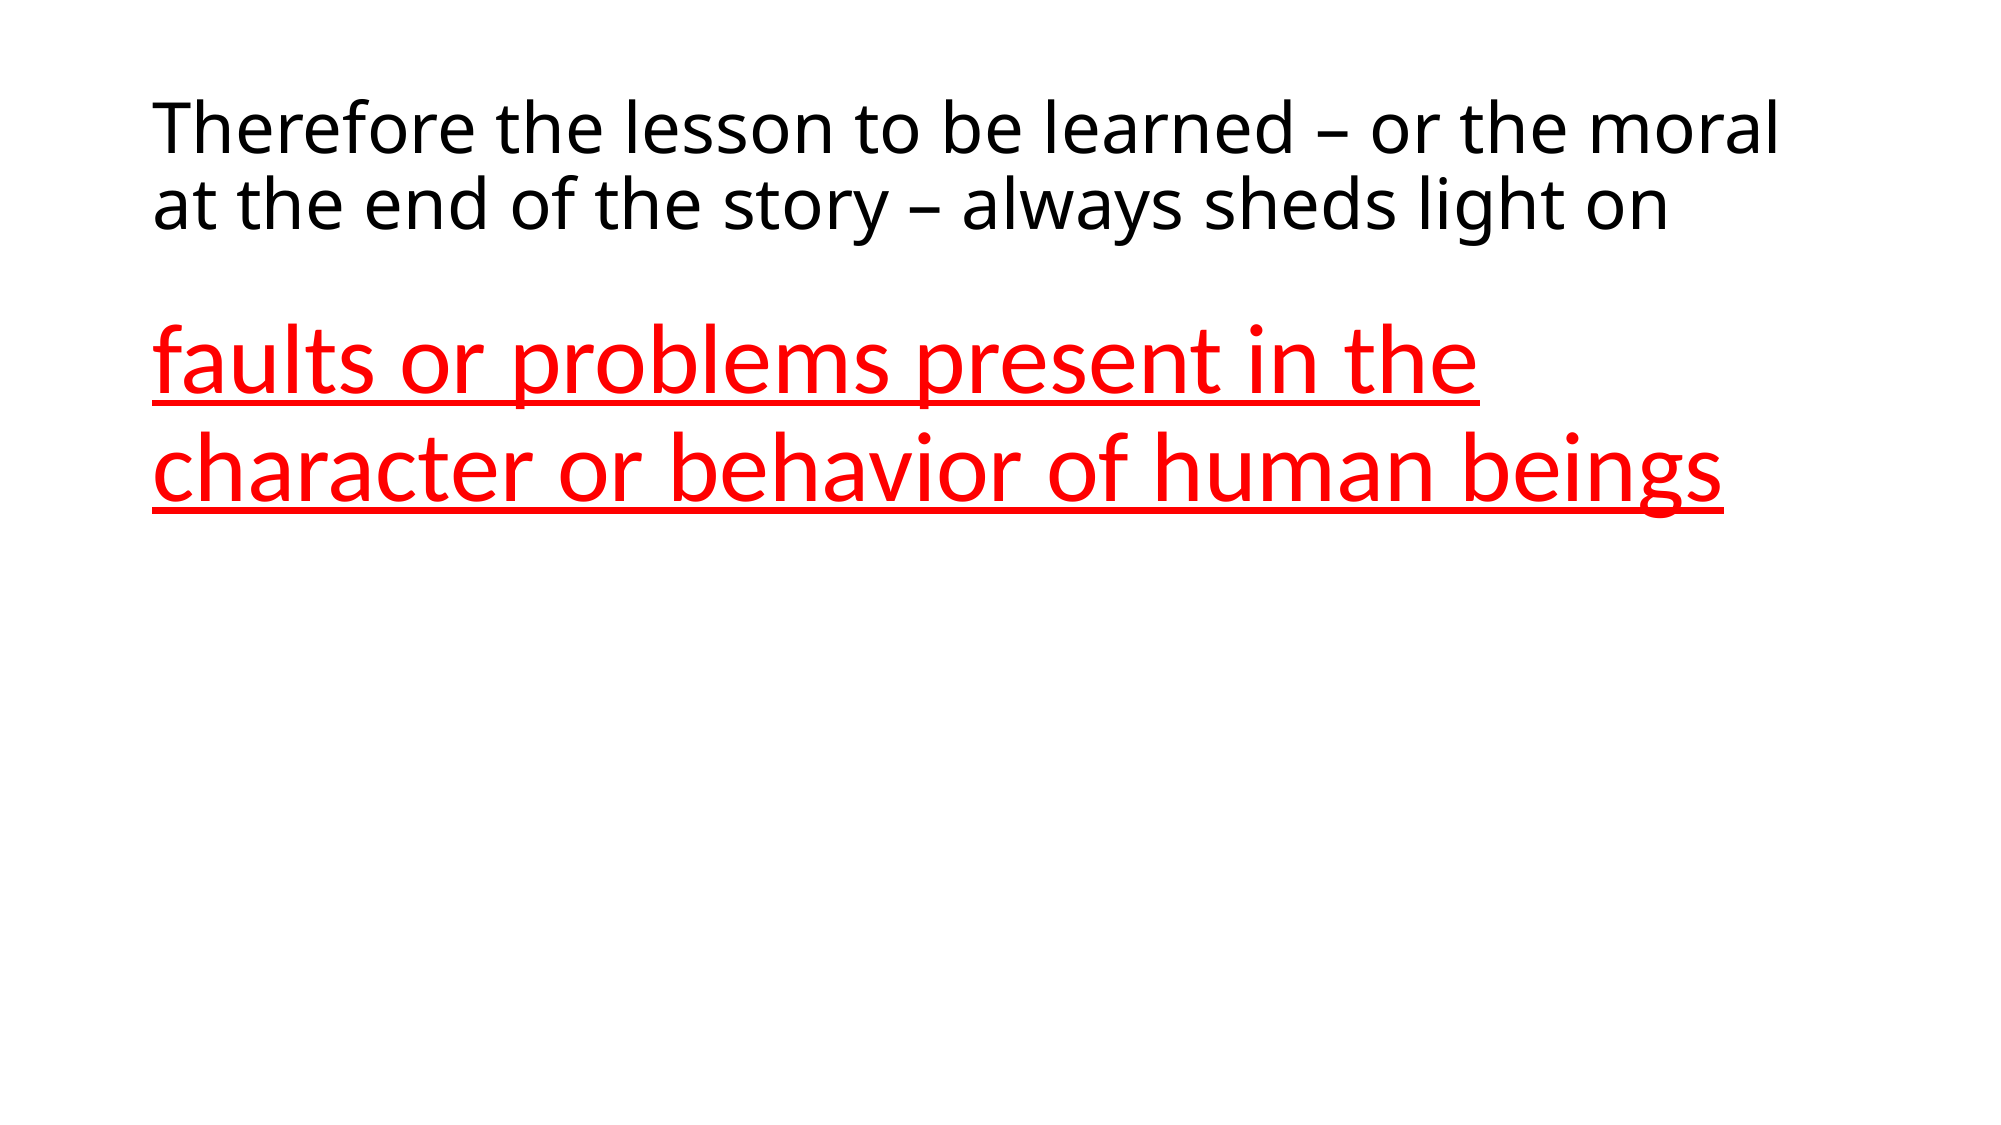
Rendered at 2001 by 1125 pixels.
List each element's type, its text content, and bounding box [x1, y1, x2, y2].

list faults or problems present in the character or behavior of human beings [137, 299, 1863, 1014]
title Therefore the lesson to be learned – or the moral at the end of the story – always sheds light on [137, 59, 1863, 278]
